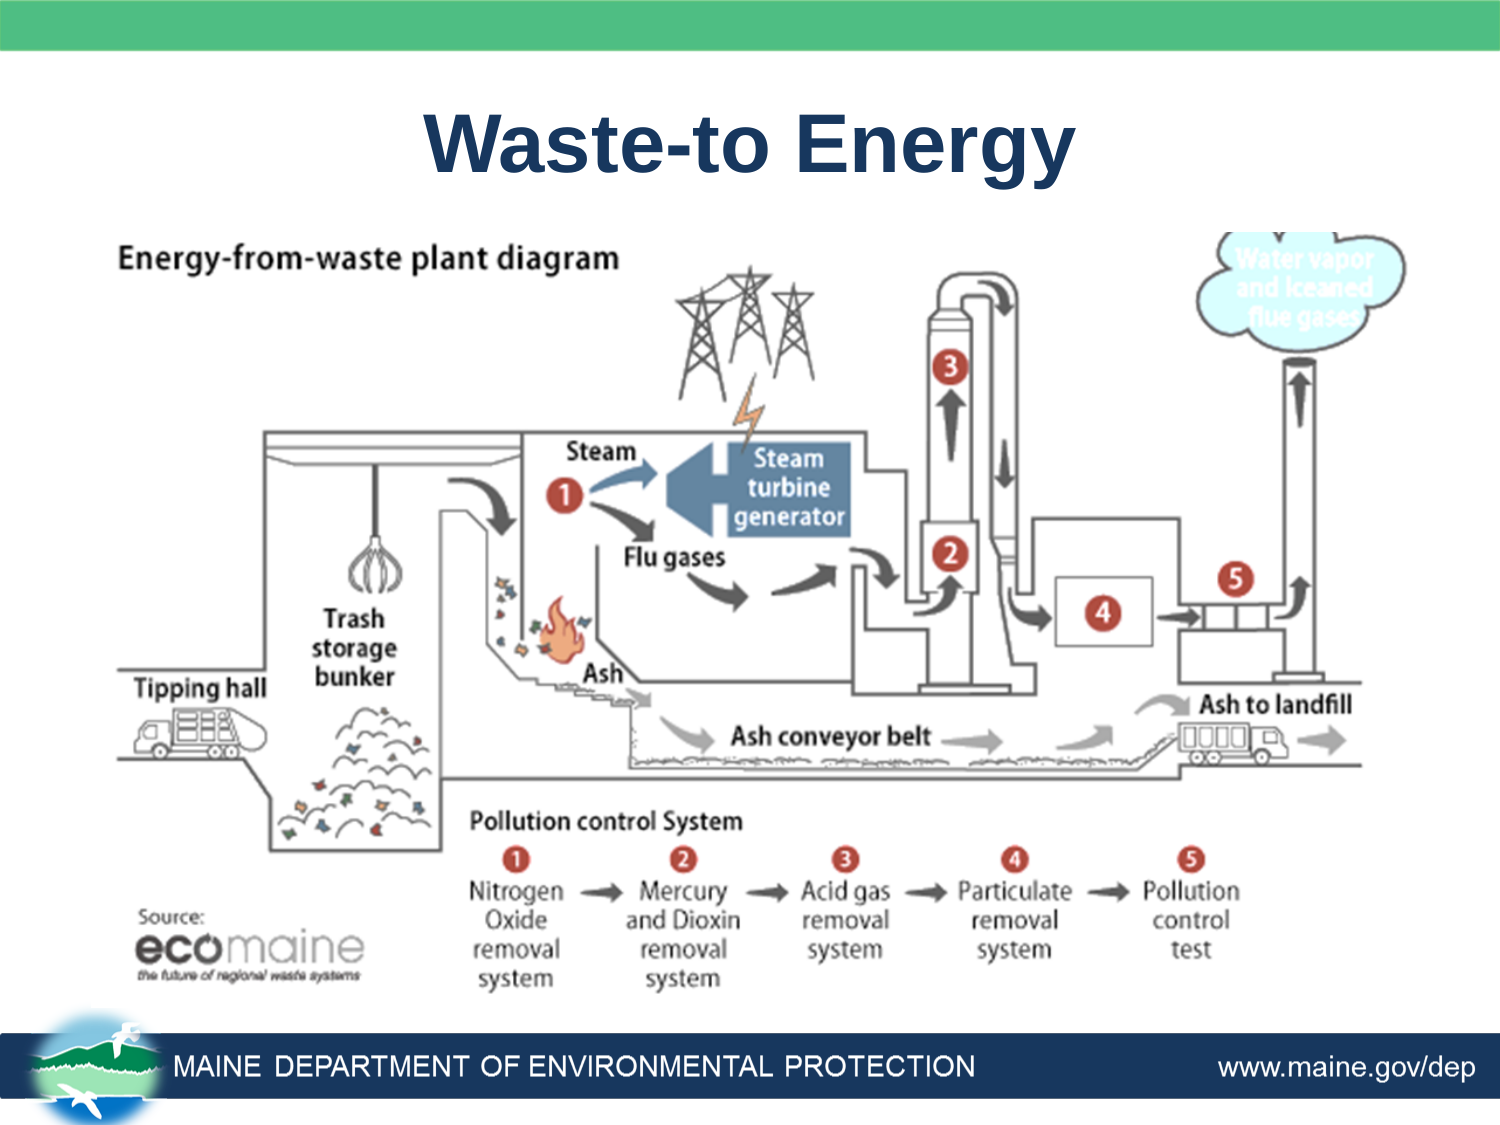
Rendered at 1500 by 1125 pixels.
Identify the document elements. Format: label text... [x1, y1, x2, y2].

picture [0, 0, 1500, 53]
title Waste-to Energy [75, 45, 1425, 233]
picture [0, 232, 1500, 1125]
